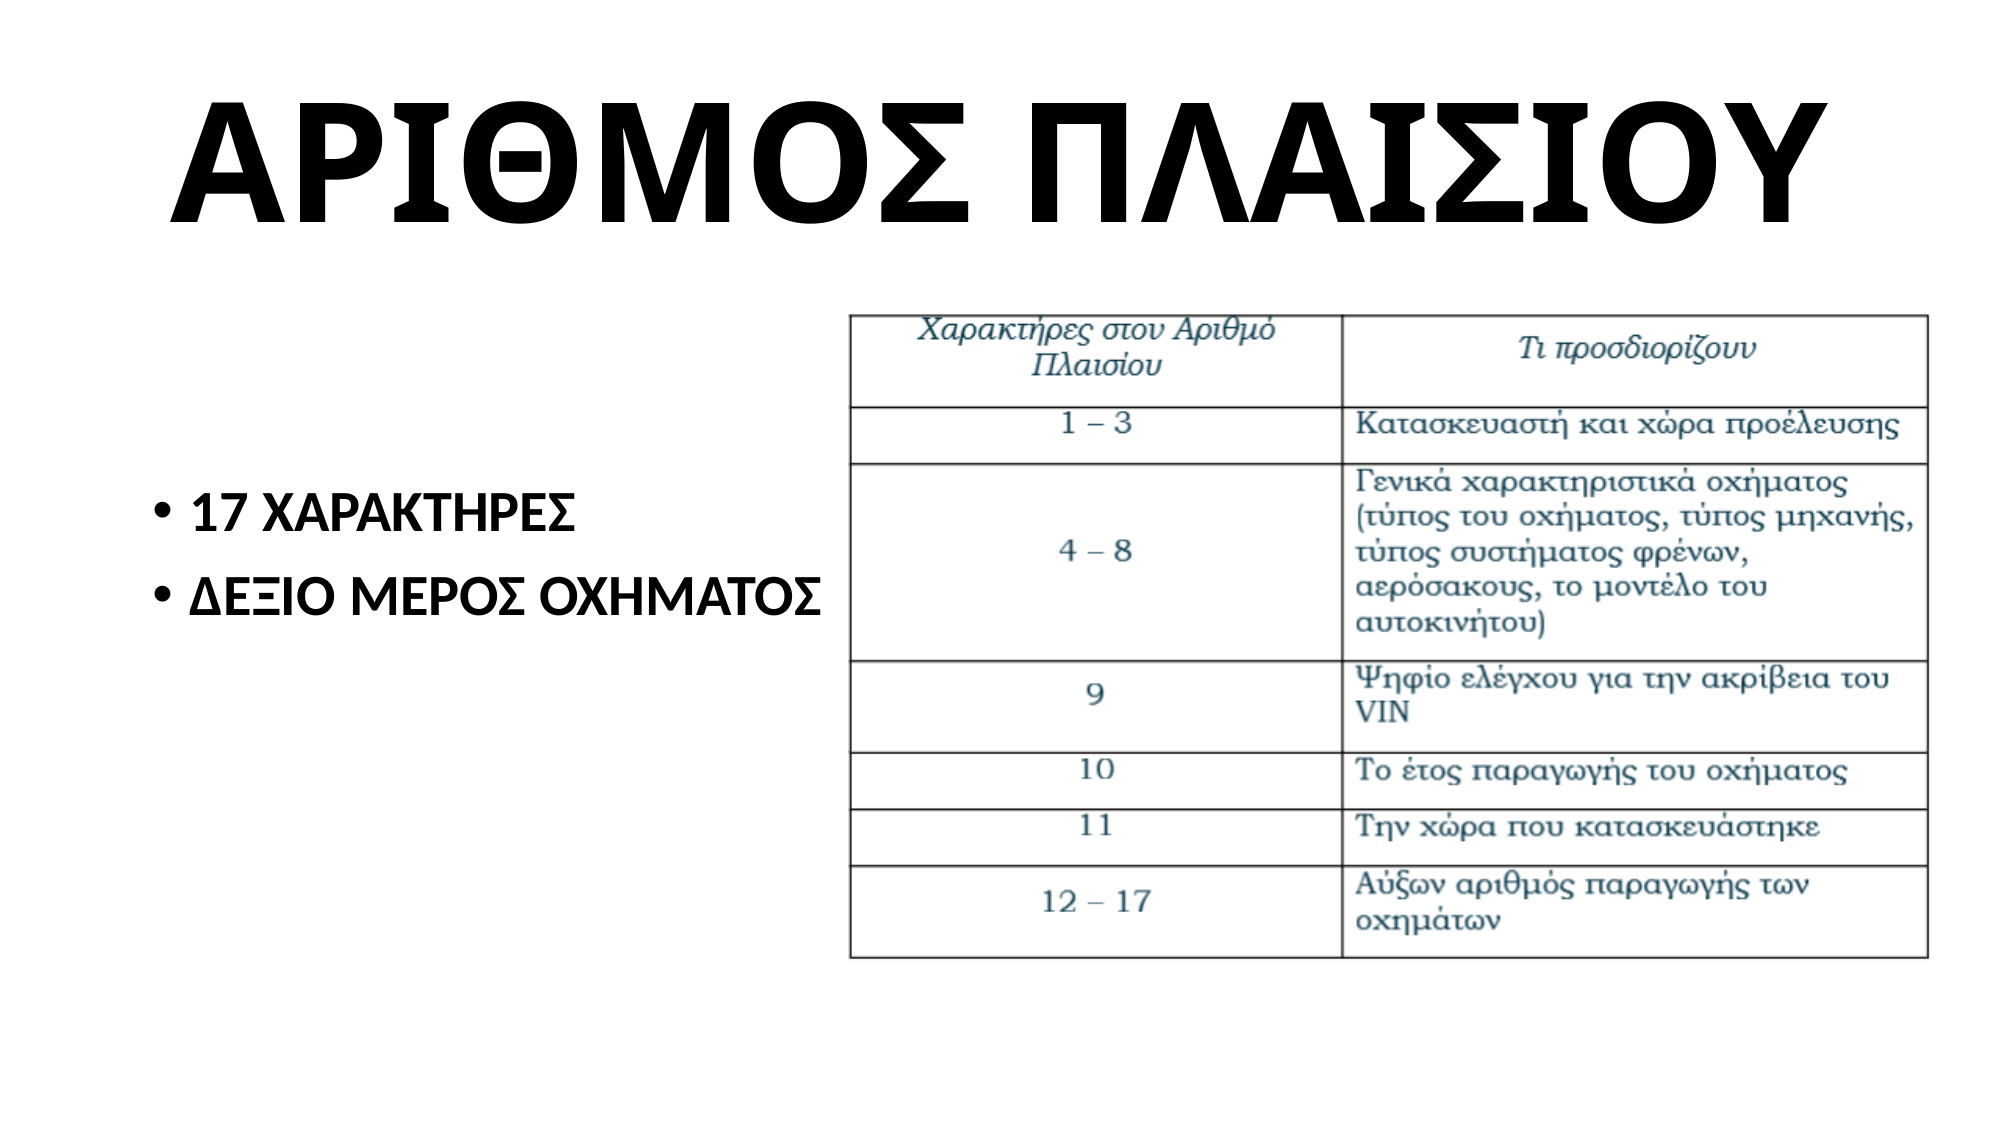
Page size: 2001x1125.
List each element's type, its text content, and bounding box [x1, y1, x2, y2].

list 17 ΧΑΡΑΚΤΗΡΕΣ ΔΕΞΙΟ ΜΕΡΟΣ ΟΧΗΜΑΤΟΣ [137, 299, 1863, 1014]
picture [830, 299, 1951, 973]
title ΑΡΙΘΜΟΣ ΠΛΑΙΣΙΟΥ [137, 59, 1863, 278]
